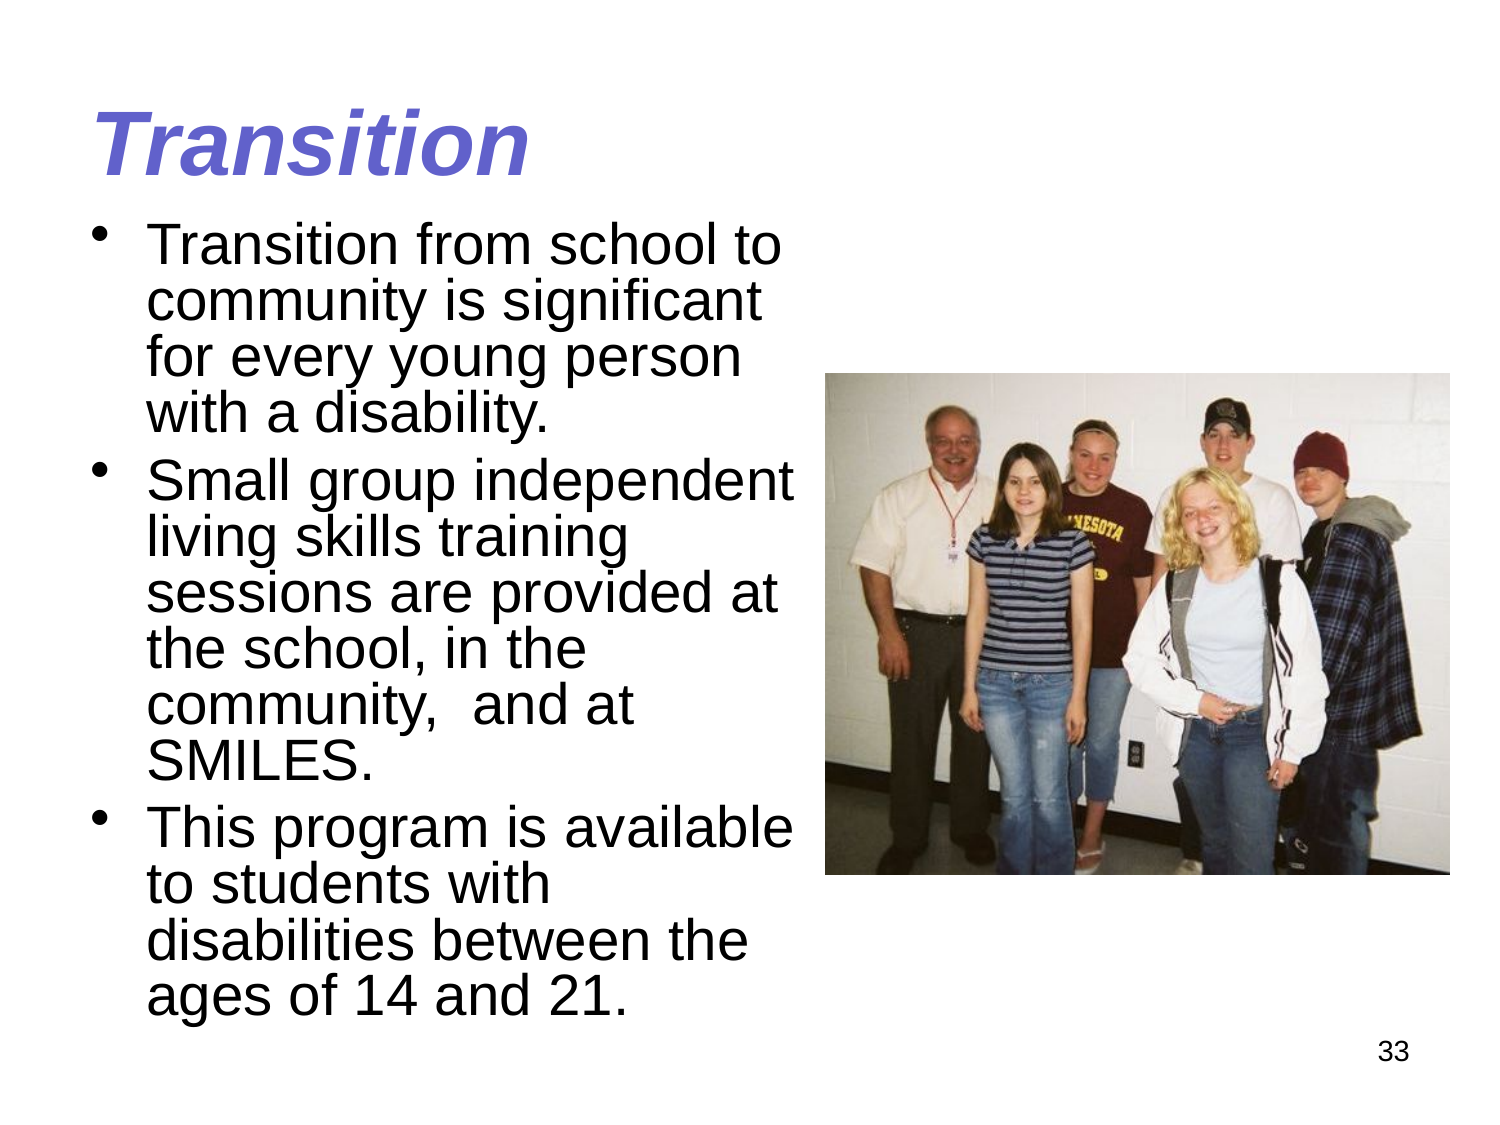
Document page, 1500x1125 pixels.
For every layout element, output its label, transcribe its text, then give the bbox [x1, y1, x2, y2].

picture [824, 373, 1451, 876]
list Transition from school to community is significant for every young person with a disability. Small group independent living skills training sessions are provided at the school, in the community, and at SMILES. This program is available to students with disabilities between the ages of 14 and 21. [74, 212, 813, 956]
title Transition [74, 44, 1426, 233]
slide_number 33 [1074, 1024, 1426, 1103]
